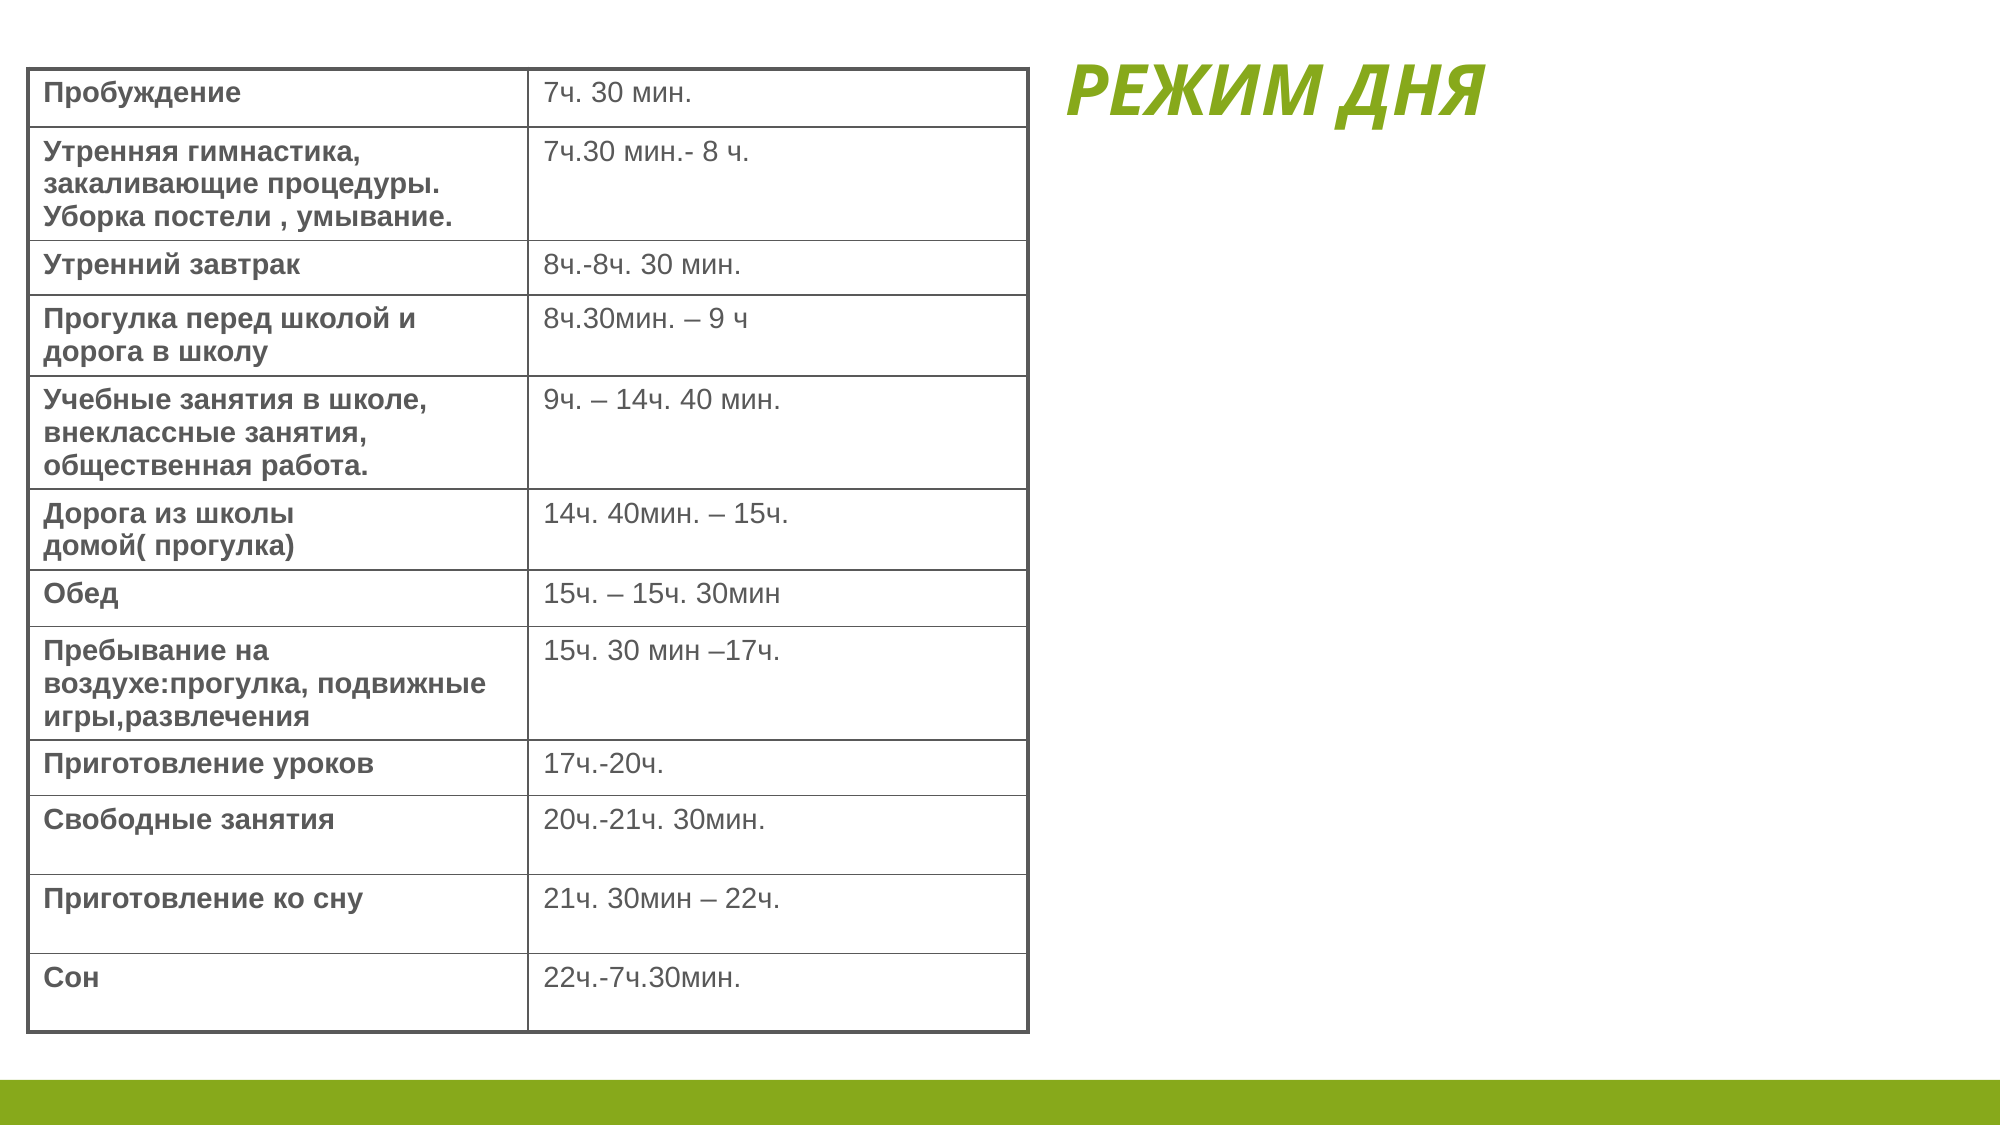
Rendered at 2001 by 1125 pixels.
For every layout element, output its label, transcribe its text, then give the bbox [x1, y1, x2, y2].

table_header 7ч. 30 мин. [529, 71, 1026, 126]
table_cell Утренний завтрак [30, 241, 527, 294]
table_cell 8ч.30мин. – 9 ч [529, 296, 1026, 375]
table_cell Приготовление ко сну [30, 875, 527, 953]
table_cell 15ч. 30 мин –17ч. [529, 627, 1026, 739]
table_cell Пребывание на воздухе:прогулка, подвижные игры,развлечения [30, 627, 527, 739]
table_cell Дорога из школы домой( прогулка) [30, 490, 527, 569]
table_header Пробуждение [30, 71, 527, 126]
table_cell 9ч. – 14ч. 40 мин. [529, 377, 1026, 488]
table_cell Учебные занятия в школе, внеклассные занятия, общественная работа. [30, 377, 527, 488]
table_cell 14ч. 40мин. – 15ч. [529, 490, 1026, 569]
table_cell Утренняя гимнастика, закаливающие процедуры. Уборка постели , умывание. [30, 128, 527, 240]
table_cell Свободные занятия [30, 796, 527, 874]
table_cell 21ч. 30мин – 22ч. [529, 875, 1026, 953]
table_cell Прогулка перед школой и дорога в школу [30, 296, 527, 375]
title Режим дня [1050, 39, 1797, 139]
table_cell 7ч.30 мин.- 8 ч. [529, 128, 1026, 240]
table_cell 20ч.-21ч. 30мин. [529, 796, 1026, 874]
table_cell 15ч. – 15ч. 30мин [529, 571, 1026, 626]
table_cell Сон [30, 954, 527, 1030]
table_cell 17ч.-20ч. [529, 741, 1026, 795]
table_cell Обед [30, 571, 527, 626]
table_cell 8ч.-8ч. 30 мин. [529, 241, 1026, 294]
table_cell Приготовление уроков [30, 741, 527, 795]
table_cell 22ч.-7ч.30мин. [529, 954, 1026, 1030]
